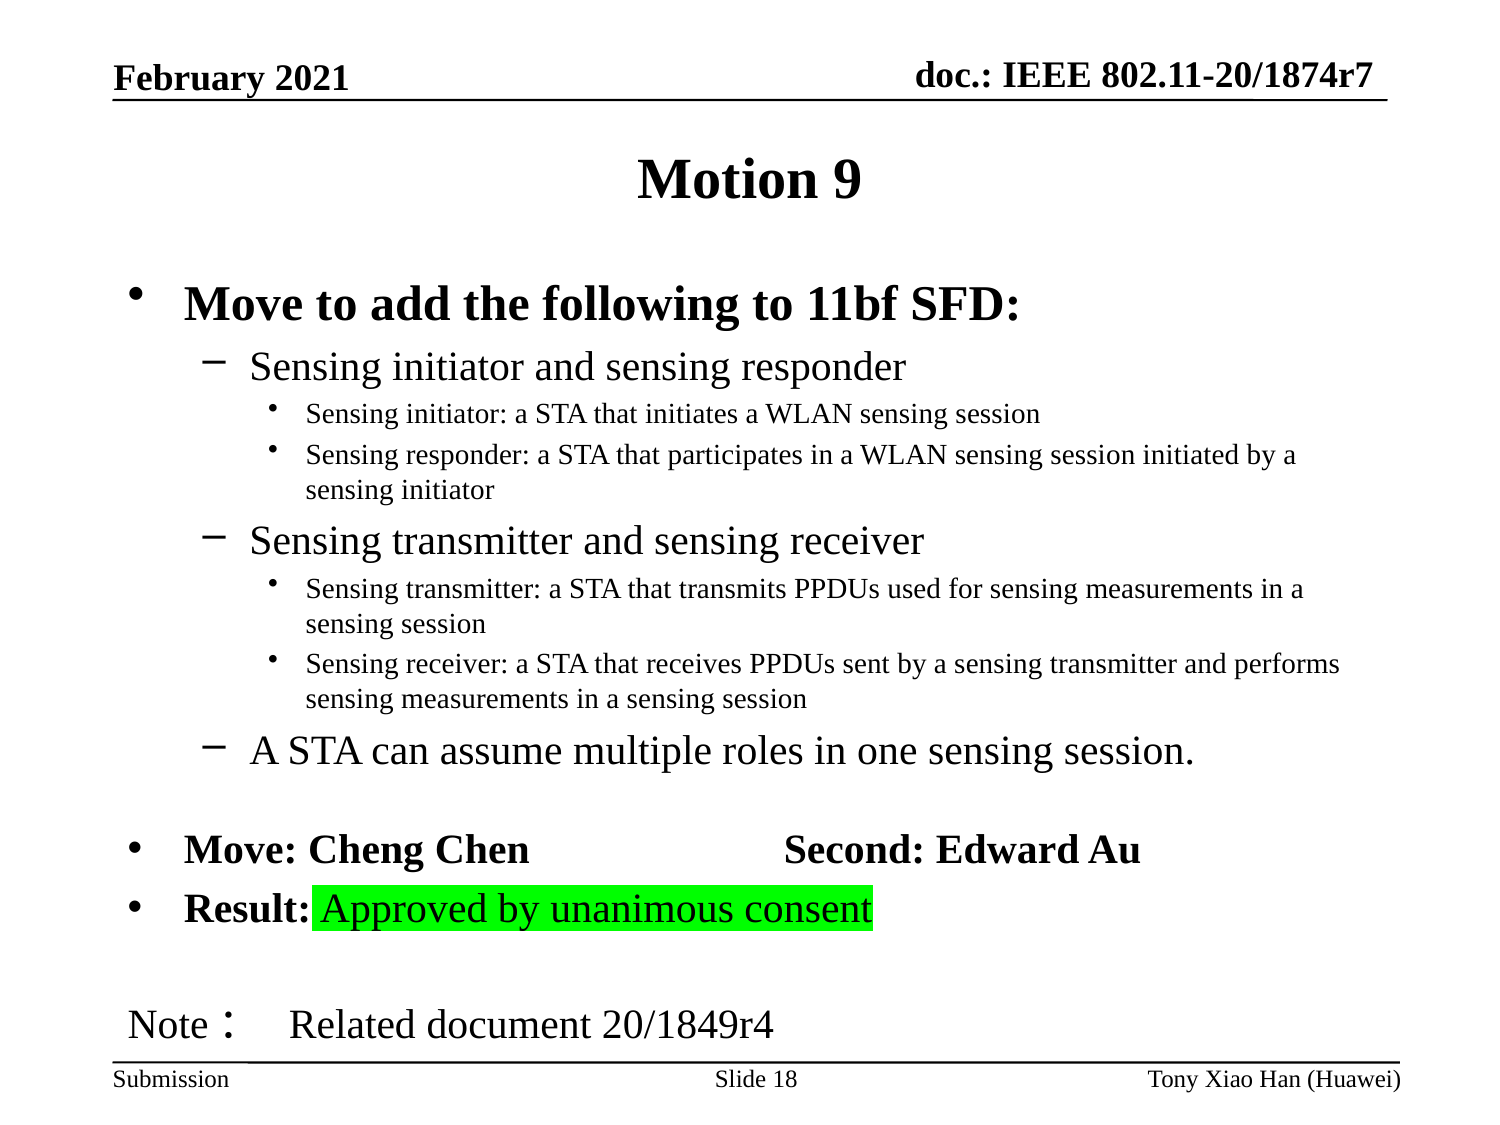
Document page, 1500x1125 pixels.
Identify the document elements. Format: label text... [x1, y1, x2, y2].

text_box Move to add the following to 11bf SFD: Sensing initiator and sensing responder Sensing initiator: a STA that initiates a WLAN sensing session Sensing responder: a STA that participates in a WLAN sensing session initiated by a sensing initiator Sensing transmitter and sensing receiver Sensing transmitter: a STA that transmits PPDUs used for sensing measurements in a sensing session Sensing receiver: a STA that receives PPDUs sent by a sensing transmitter and performs sensing measurements in a sensing session A STA can assume multiple roles in one sensing session. Move: Cheng Chen Second: Edward Au Result: Approved by unanimous consent Note： Related document 20/1849r4 [112, 262, 1388, 950]
slide_number Slide 18 [712, 1061, 800, 1093]
footer Tony Xiao Han (Huawei) [999, 1061, 1402, 1093]
text_box Motion 9 [112, 87, 1388, 262]
